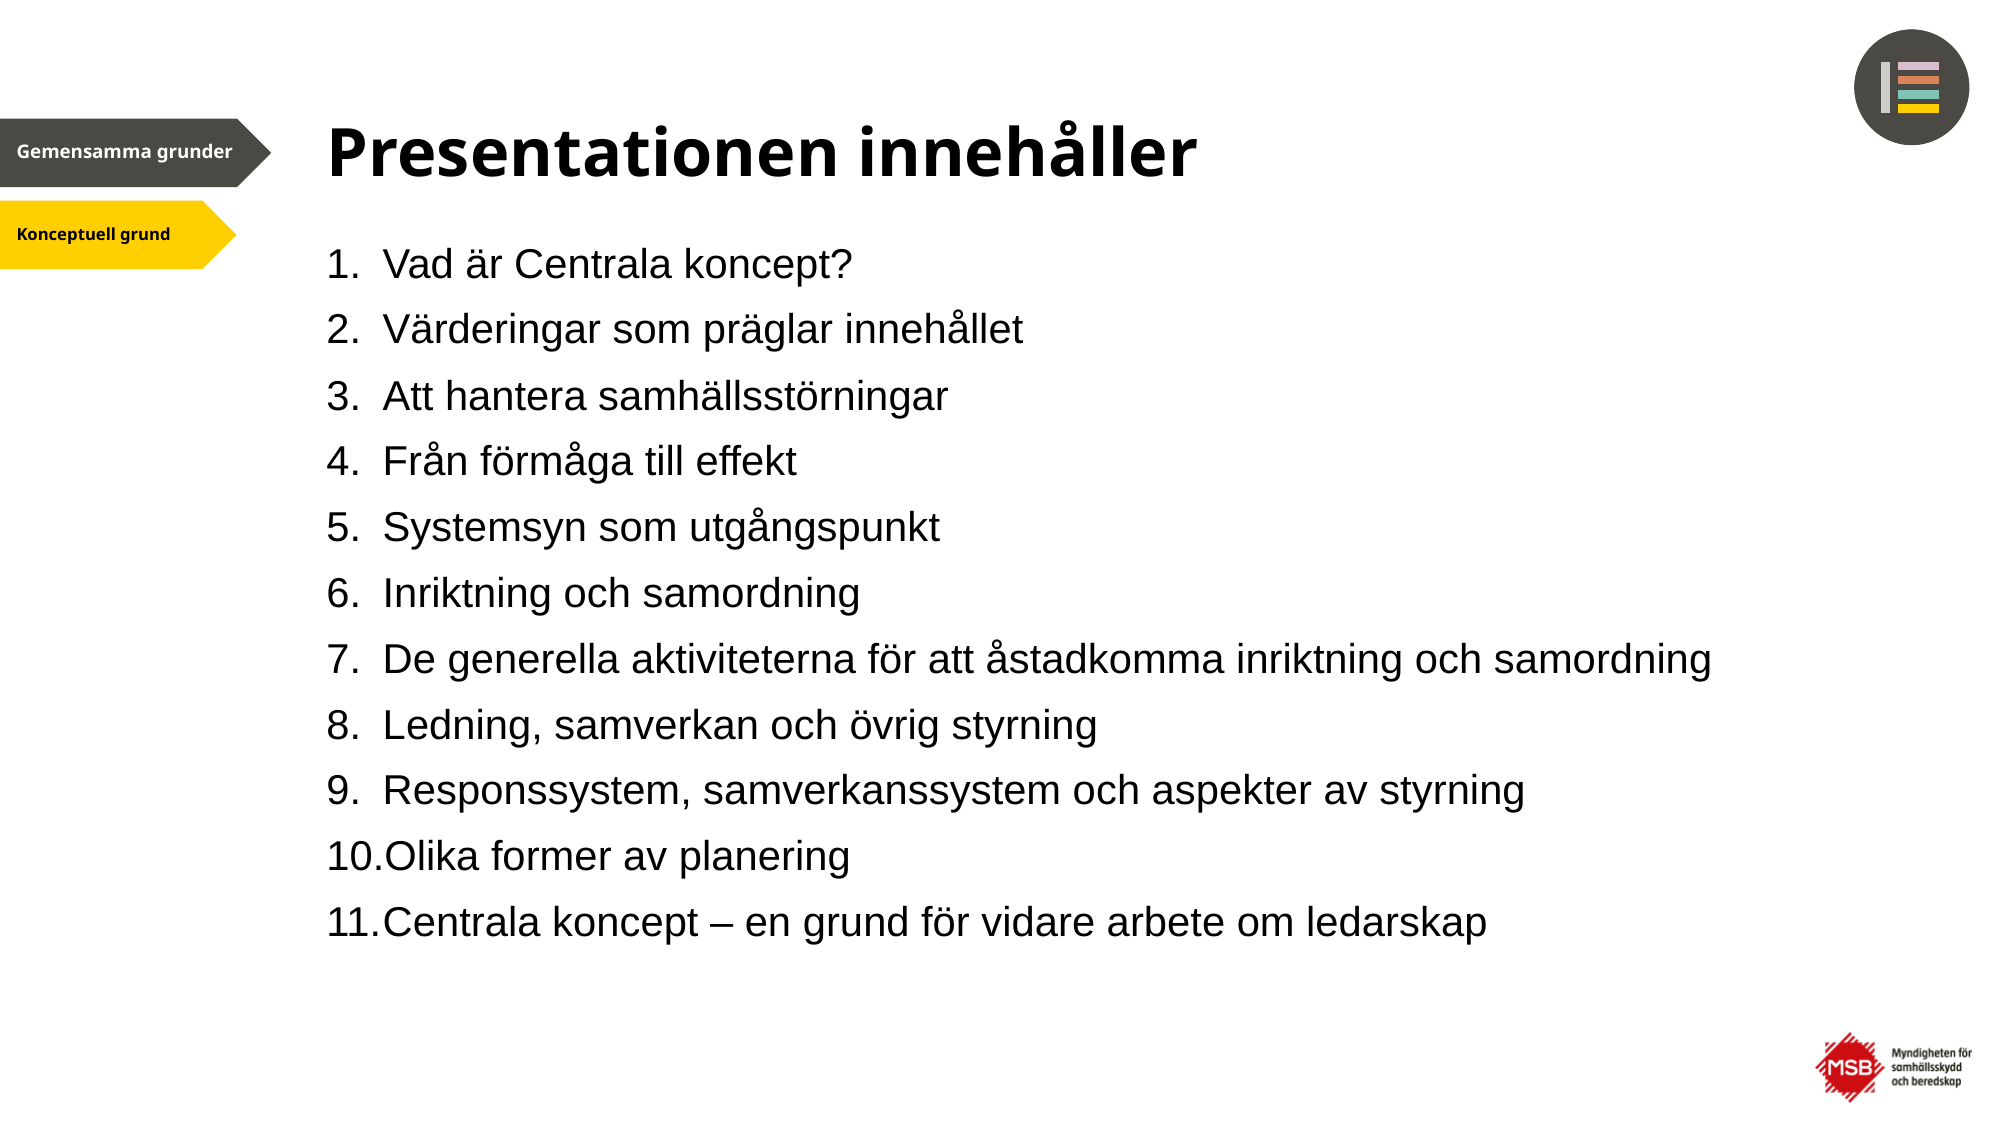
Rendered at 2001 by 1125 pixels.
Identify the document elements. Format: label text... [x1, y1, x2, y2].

title Presentationen innehåller [311, 111, 1863, 201]
picture [1815, 1032, 1972, 1103]
list Vad är Centrala koncept? Värderingar som präglar innehållet Att hantera samhällsstörningar Från förmåga till effekt Systemsyn som utgångspunkt Inriktning och samordning De generella aktiviteterna för att åstadkomma inriktning och samordning Ledning, samverkan och övrig styrning Responssystem, samverkanssystem och aspekter av styrning Olika former av planering Centrala koncept – en grund för vidare arbete om ledarskap [311, 234, 1863, 949]
